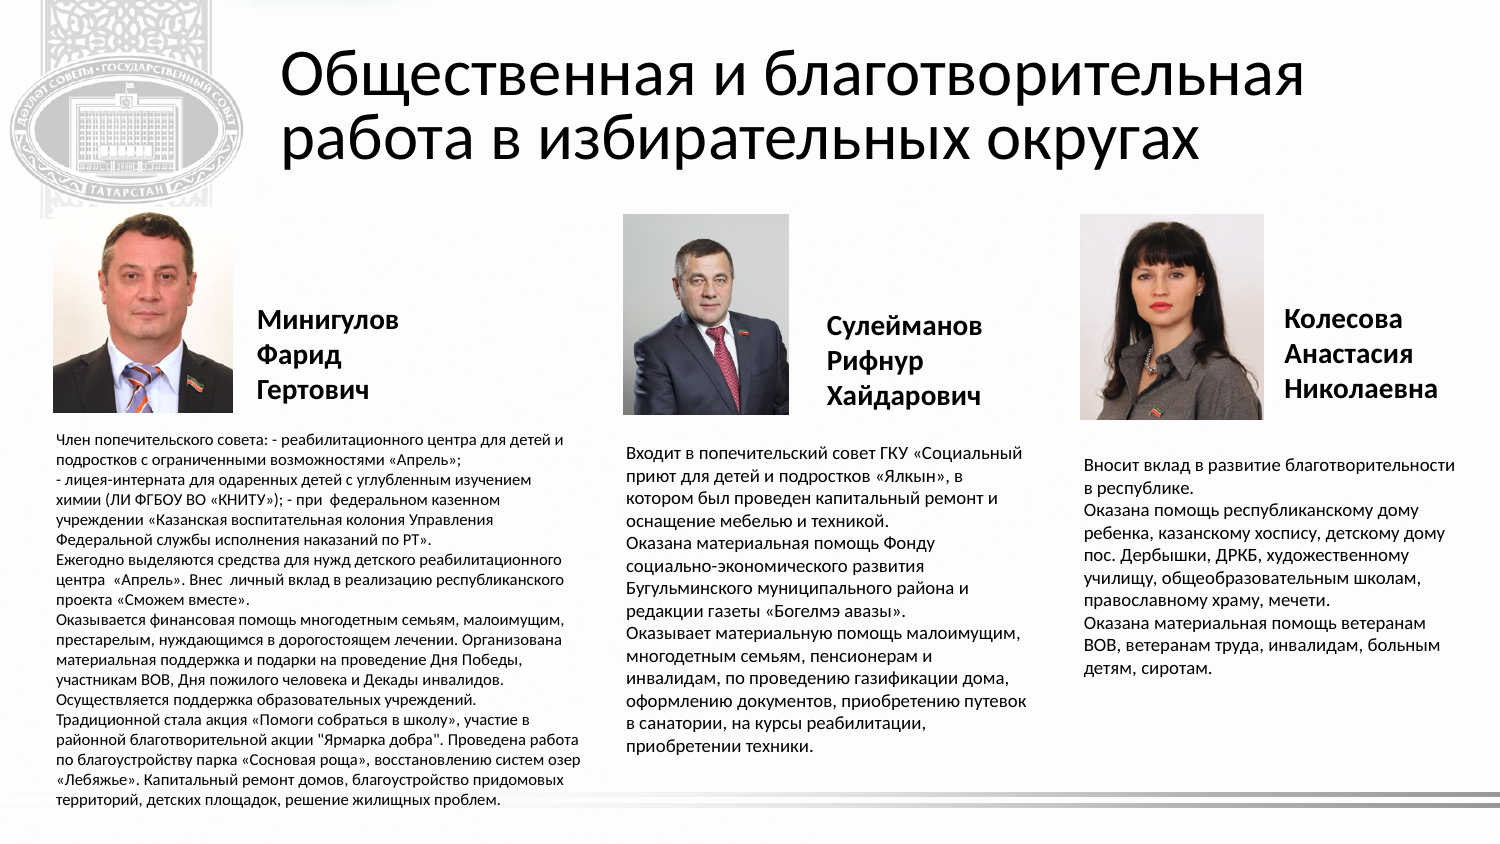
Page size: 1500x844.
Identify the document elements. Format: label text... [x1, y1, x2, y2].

title Общественная и благотворительная работа в избирательных округах [265, 43, 1500, 173]
text_box Минигулов Фарид Гертович [242, 292, 479, 413]
picture [0, 0, 1500, 844]
text_box Входит в попечительский совет ГКУ «Социальный приют для детей и подростков «Ялкын», в котором был проведен капитальный ремонт и оснащение мебелью и техникой. Оказана материальная помощь Фонду социально-экономического развития Бугульминского муниципального района и редакции газеты «Богелмэ авазы». Оказывает материальную помощь малоимущим, многодетным семьям, пенсионерам и инвалидам, по проведению газификации дома, оформлению документов, приобретению путевок в санатории, на курсы реабилитации, приобретении техники. [611, 433, 1046, 764]
text_box Сулейманов Рифнур Хайдарович [812, 298, 1025, 419]
text_box Член попечительского совета: - реабилитационного центра для детей и подростков с ограниченными возможностями «Апрель»; - лицея-интерната для одаренных детей с углубленным изучением химии (ЛИ ФГБОУ ВО «КНИТУ»); - при федеральном казенном учреждении «Казанская воспитательная колония Управления Федеральной службы исполнения наказаний по РТ». Ежегодно выделяются средства для нужд детского реабилитационного центра «Апрель». Внес личный вклад в реализацию республиканского проекта «Сможем вместе». Оказывается финансовая помощь многодетным семьям, малоимущим, престарелым, нуждающимся в дорогостоящем лечении. Организована материальная поддержка и подарки на проведение Дня Победы, участникам ВОВ, Дня пожилого человека и Декады инвалидов. Осуществляется поддержка образовательных учреждений. Традиционной стала акция «Помоги собраться в школу», участие в районной благотворительной акции "Ярмарка добра". Проведена работа по благоустройству парка «Сосновая роща», восстановлению систем озер «Лебяжье». Капитальный ремонт домов, благоустройство придомовых территорий, детских площадок, решение жилищных проблем. [41, 421, 597, 816]
text_box Колесова Анастасия Николаевна [1269, 291, 1500, 412]
text_box Вносит вклад в развитие благотворительности в республике. Оказана помощь республиканскому дому ребенка, казанскому хоспису, детскому дому пос. Дербышки, ДРКБ, художественному училищу, общеобразовательным школам, православному храму, мечети. Оказана материальная помощь ветеранам ВОВ, ветеранам труда, инвалидам, больным детям, сиротам. [1068, 445, 1483, 686]
